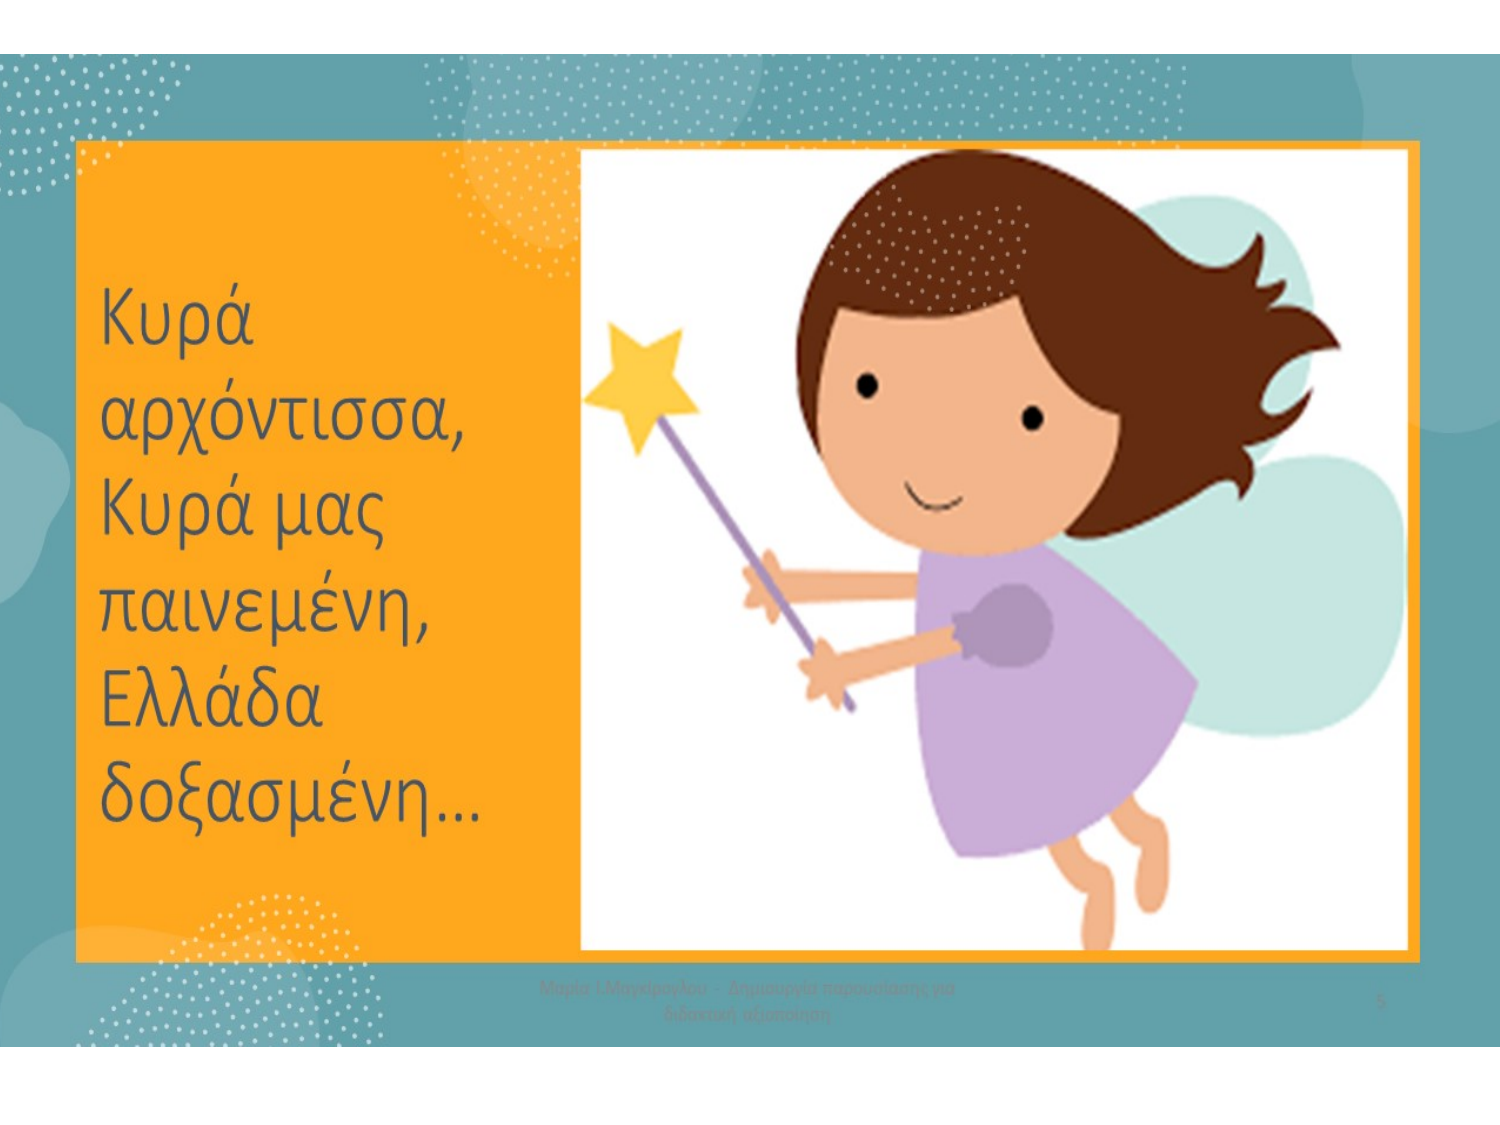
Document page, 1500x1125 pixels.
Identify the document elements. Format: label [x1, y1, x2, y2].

picture [0, 54, 1500, 1047]
